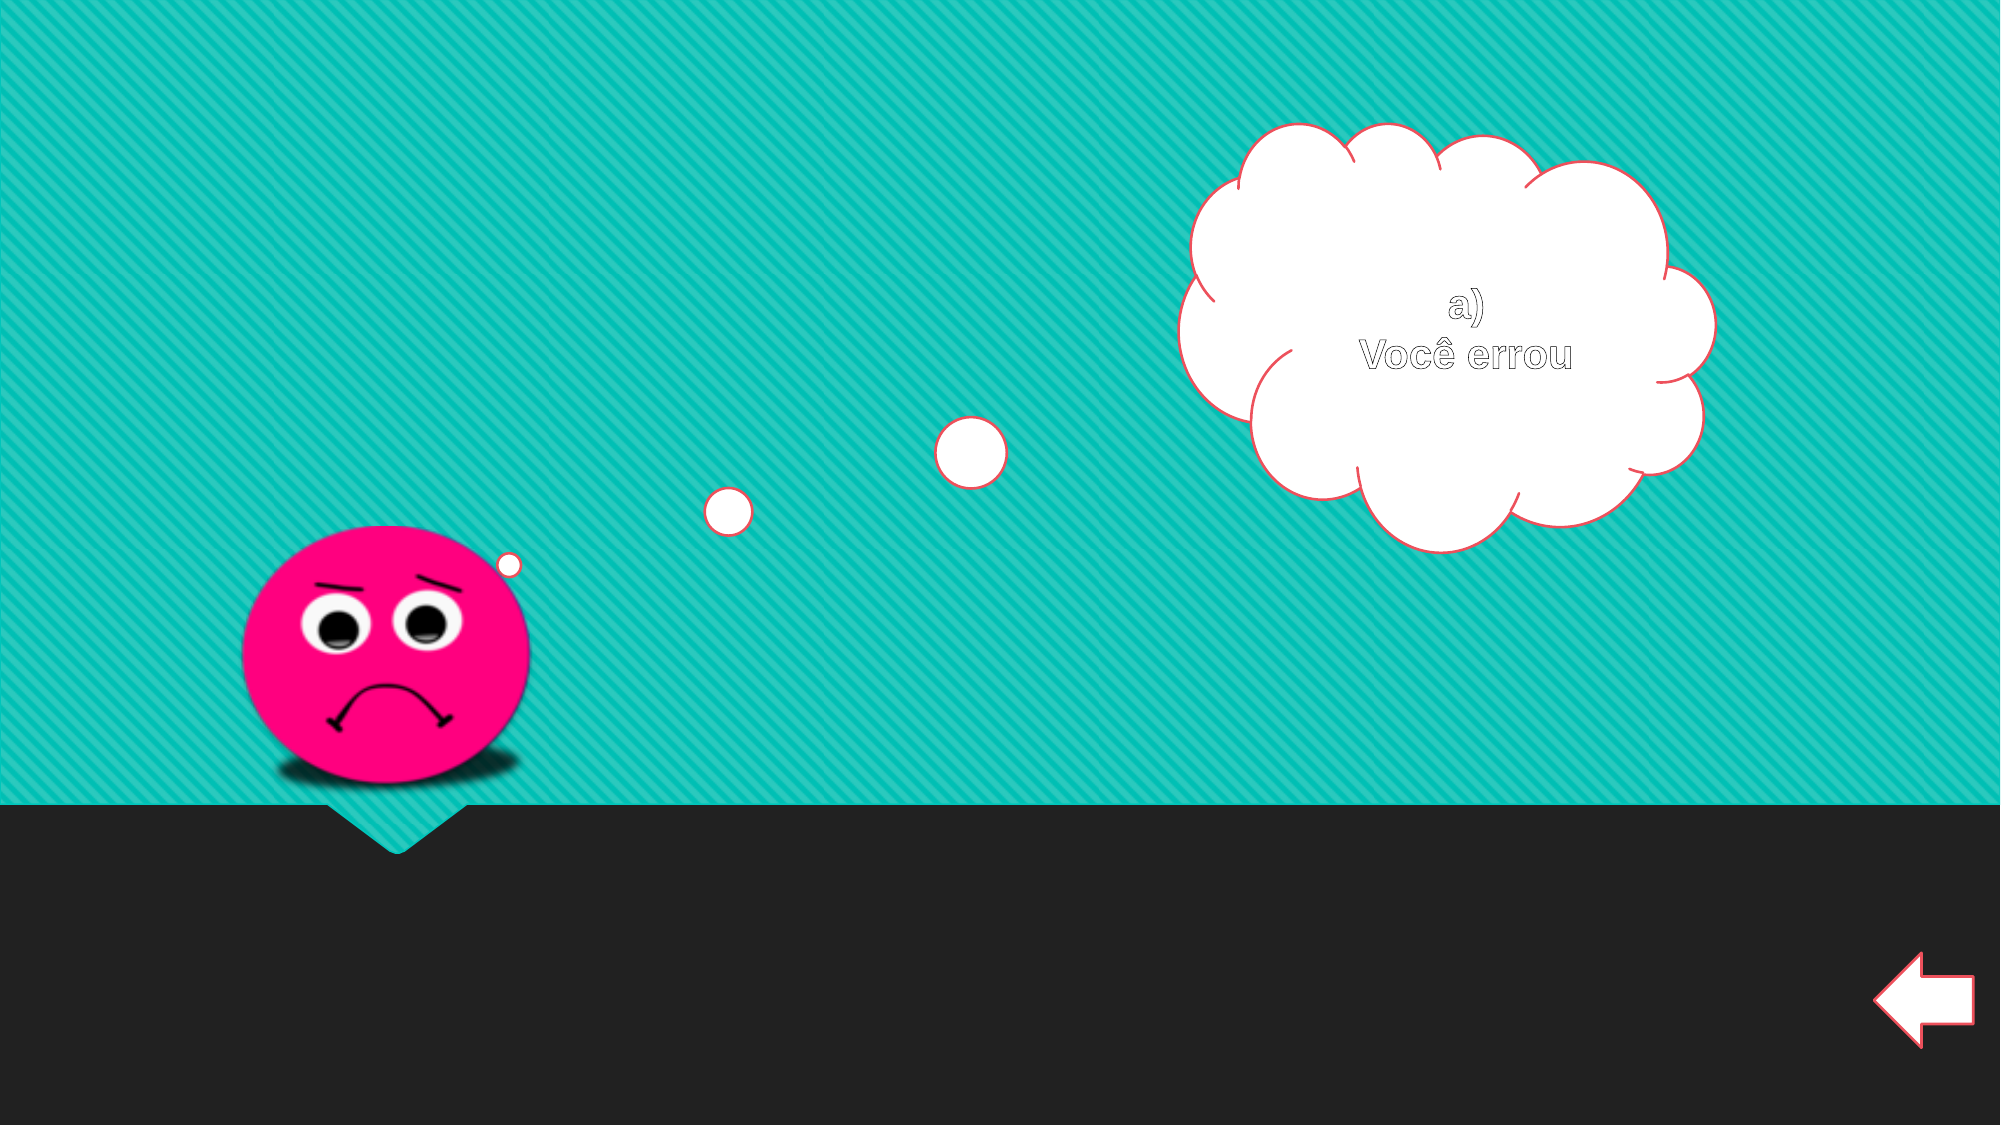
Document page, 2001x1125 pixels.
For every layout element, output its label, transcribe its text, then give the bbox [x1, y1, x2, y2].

text_box a) Você errou [703, 486, 754, 537]
picture [238, 525, 537, 799]
text_box a) Você errou [934, 415, 1009, 490]
text_box [1873, 951, 1975, 1050]
text_box a) Você errou [1177, 122, 1718, 555]
